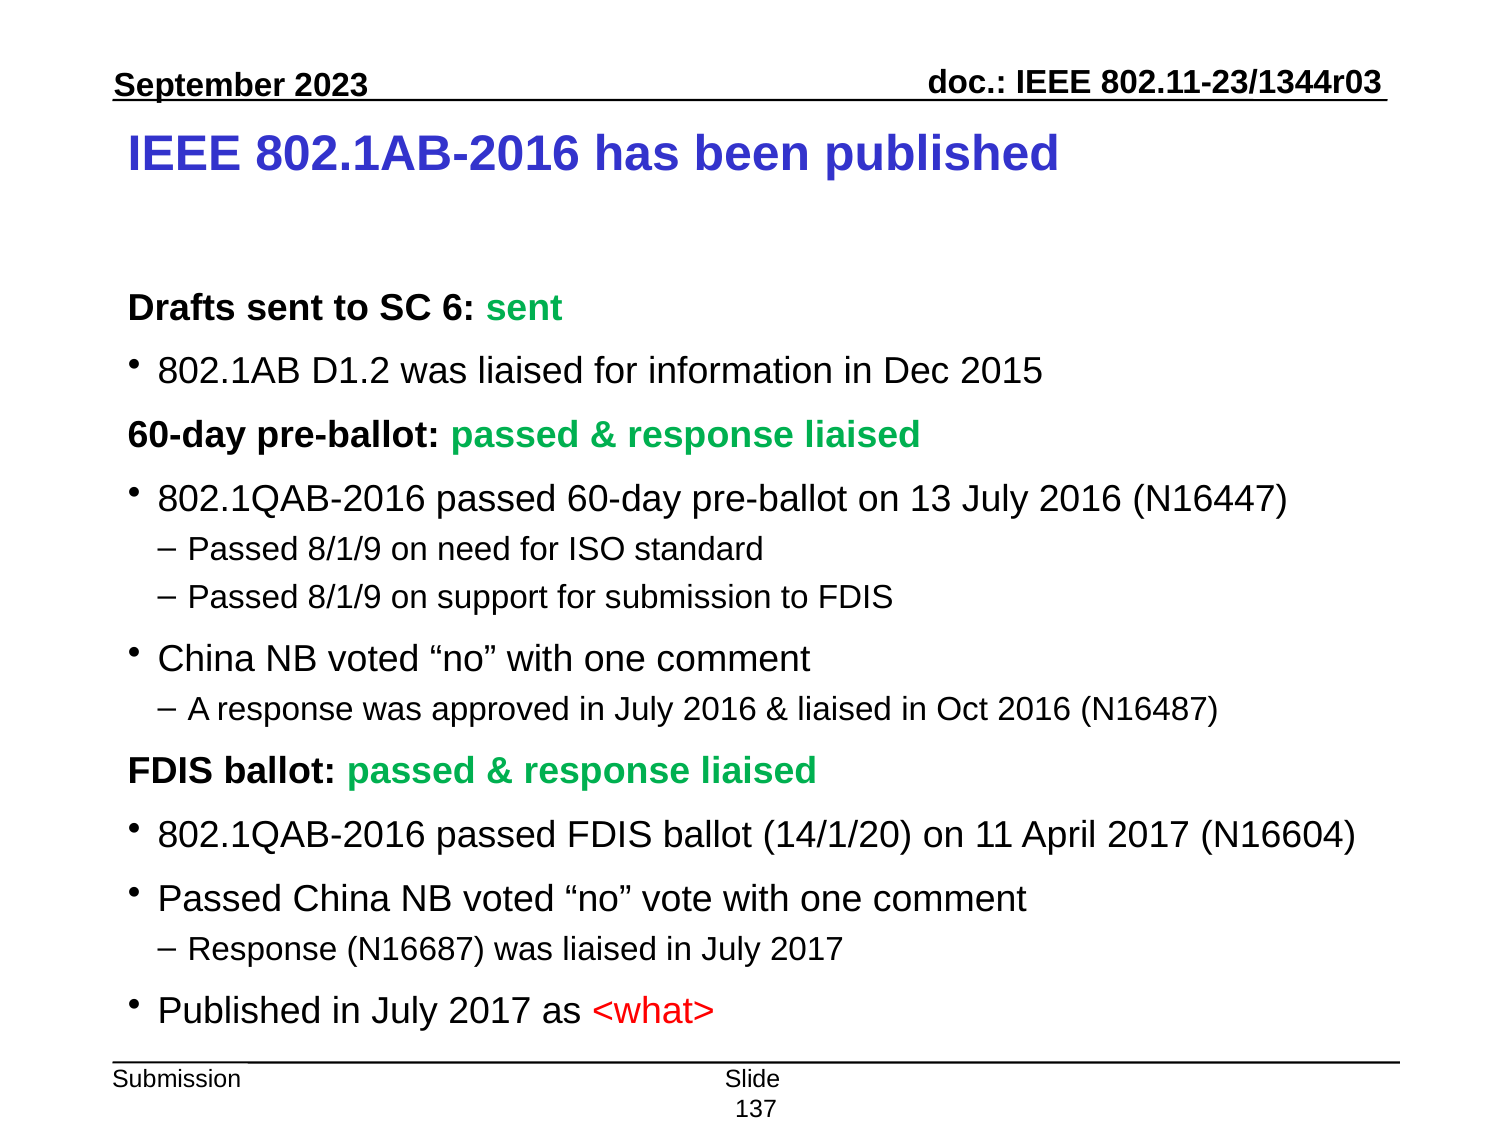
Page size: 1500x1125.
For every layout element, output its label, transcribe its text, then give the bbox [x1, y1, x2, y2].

slide_number Slide 137 [709, 1061, 803, 1093]
title IEEE 802.1AB-2016 has been published [112, 112, 1388, 275]
list Drafts sent to SC 6: sent 802.1AB D1.2 was liaised for information in Dec 2015 60-day pre-ballot: passed & response liaised 802.1QAB-2016 passed 60-day pre-ballot on 13 July 2016 (N16447) Passed 8/1/9 on need for ISO standard Passed 8/1/9 on support for submission to FDIS China NB voted “no” with one comment A response was approved in July 2016 & liaised in Oct 2016 (N16487) FDIS ballot: passed & response liaised 802.1QAB-2016 passed FDIS ballot (14/1/20) on 11 April 2017 (N16604) Passed China NB voted “no” vote with one comment Response (N16687) was liaised in July 2017 Published in July 2017 as <what> [112, 275, 1388, 950]
